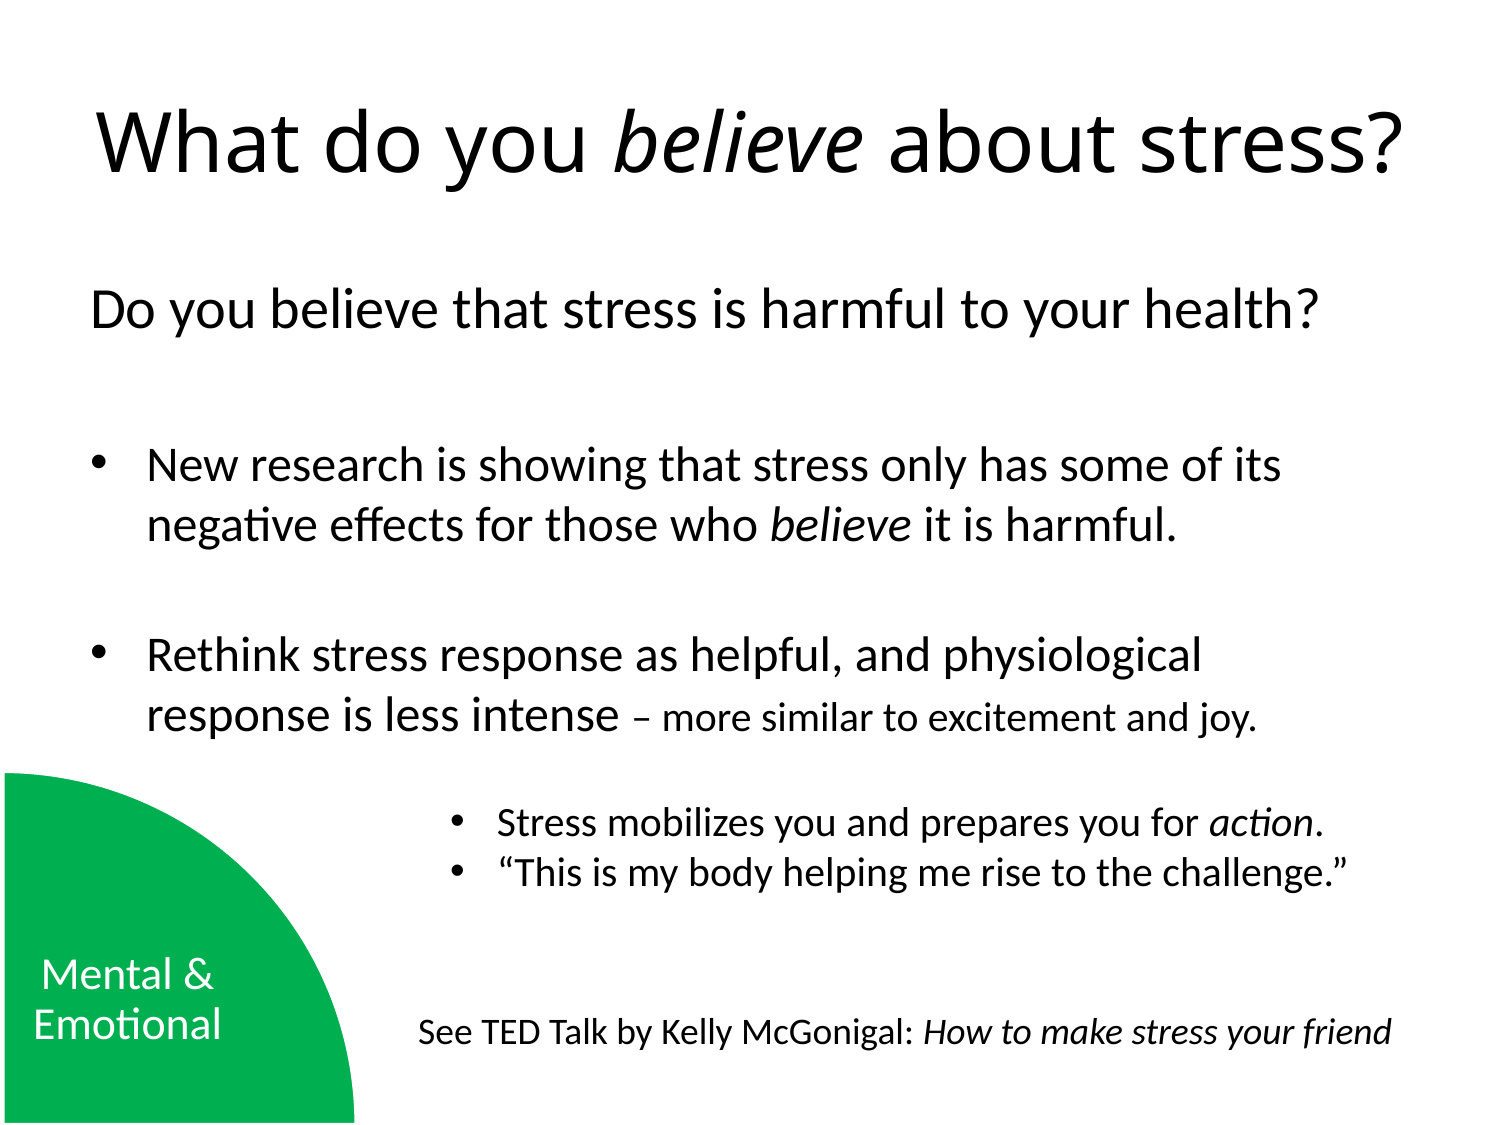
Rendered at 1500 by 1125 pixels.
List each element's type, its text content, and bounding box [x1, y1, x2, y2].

text_box See TED Talk by Kelly McGonigal: How to make stress your friend [403, 999, 1429, 1060]
title What do you believe about stress? [75, 45, 1425, 233]
list Do you believe that stress is harmful to your health? New research is showing that stress only has some of its negative effects for those who believe it is harmful. Rethink stress response as helpful, and physiological response is less intense – more similar to excitement and joy. [75, 262, 1400, 1005]
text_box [2, 770, 357, 1125]
text_box Stress mobilizes you and prepares you for action. “This is my body helping me rise to the challenge.” [435, 787, 1365, 903]
